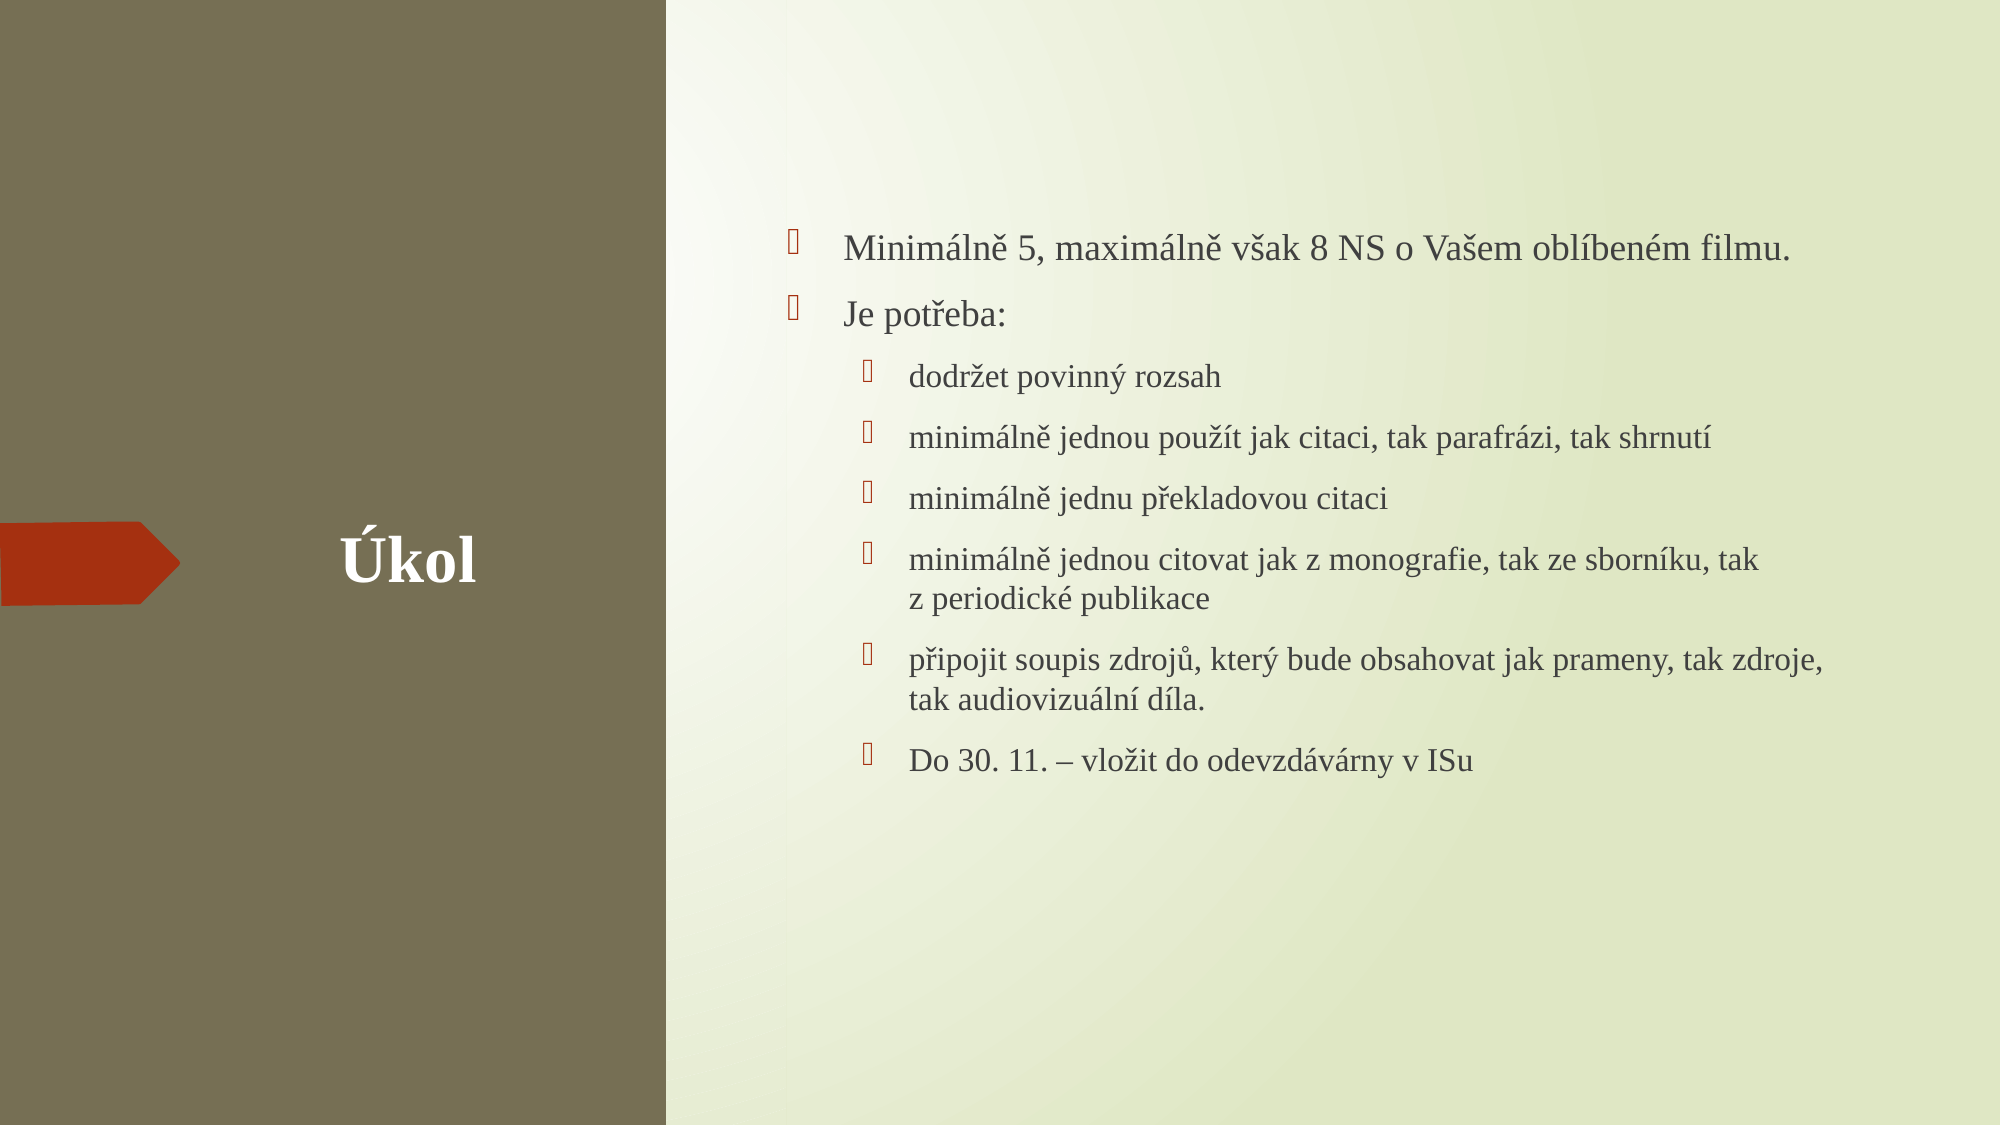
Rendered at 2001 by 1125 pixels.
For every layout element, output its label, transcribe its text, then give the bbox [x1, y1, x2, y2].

title Úkol [206, 508, 610, 1006]
list Minimálně 5, maximálně však 8 NS o Vašem oblíbeném filmu. Je potřeba: dodržet povinný rozsah minimálně jednou použít jak citaci, tak parafrázi, tak shrnutí minimálně jednu překladovou citaci minimálně jednou citovat jak z monografie, tak ze sborníku, tak z periodické publikace připojit soupis zdrojů, který bude obsahovat jak prameny, tak zdroje, tak audiovizuální díla. Do 30. 11. – vložit do odevzdávárny v ISu [772, 96, 1888, 970]
text_box [0, 0, 667, 1125]
text_box [785, 0, 2000, 1125]
text_box [0, 521, 181, 606]
